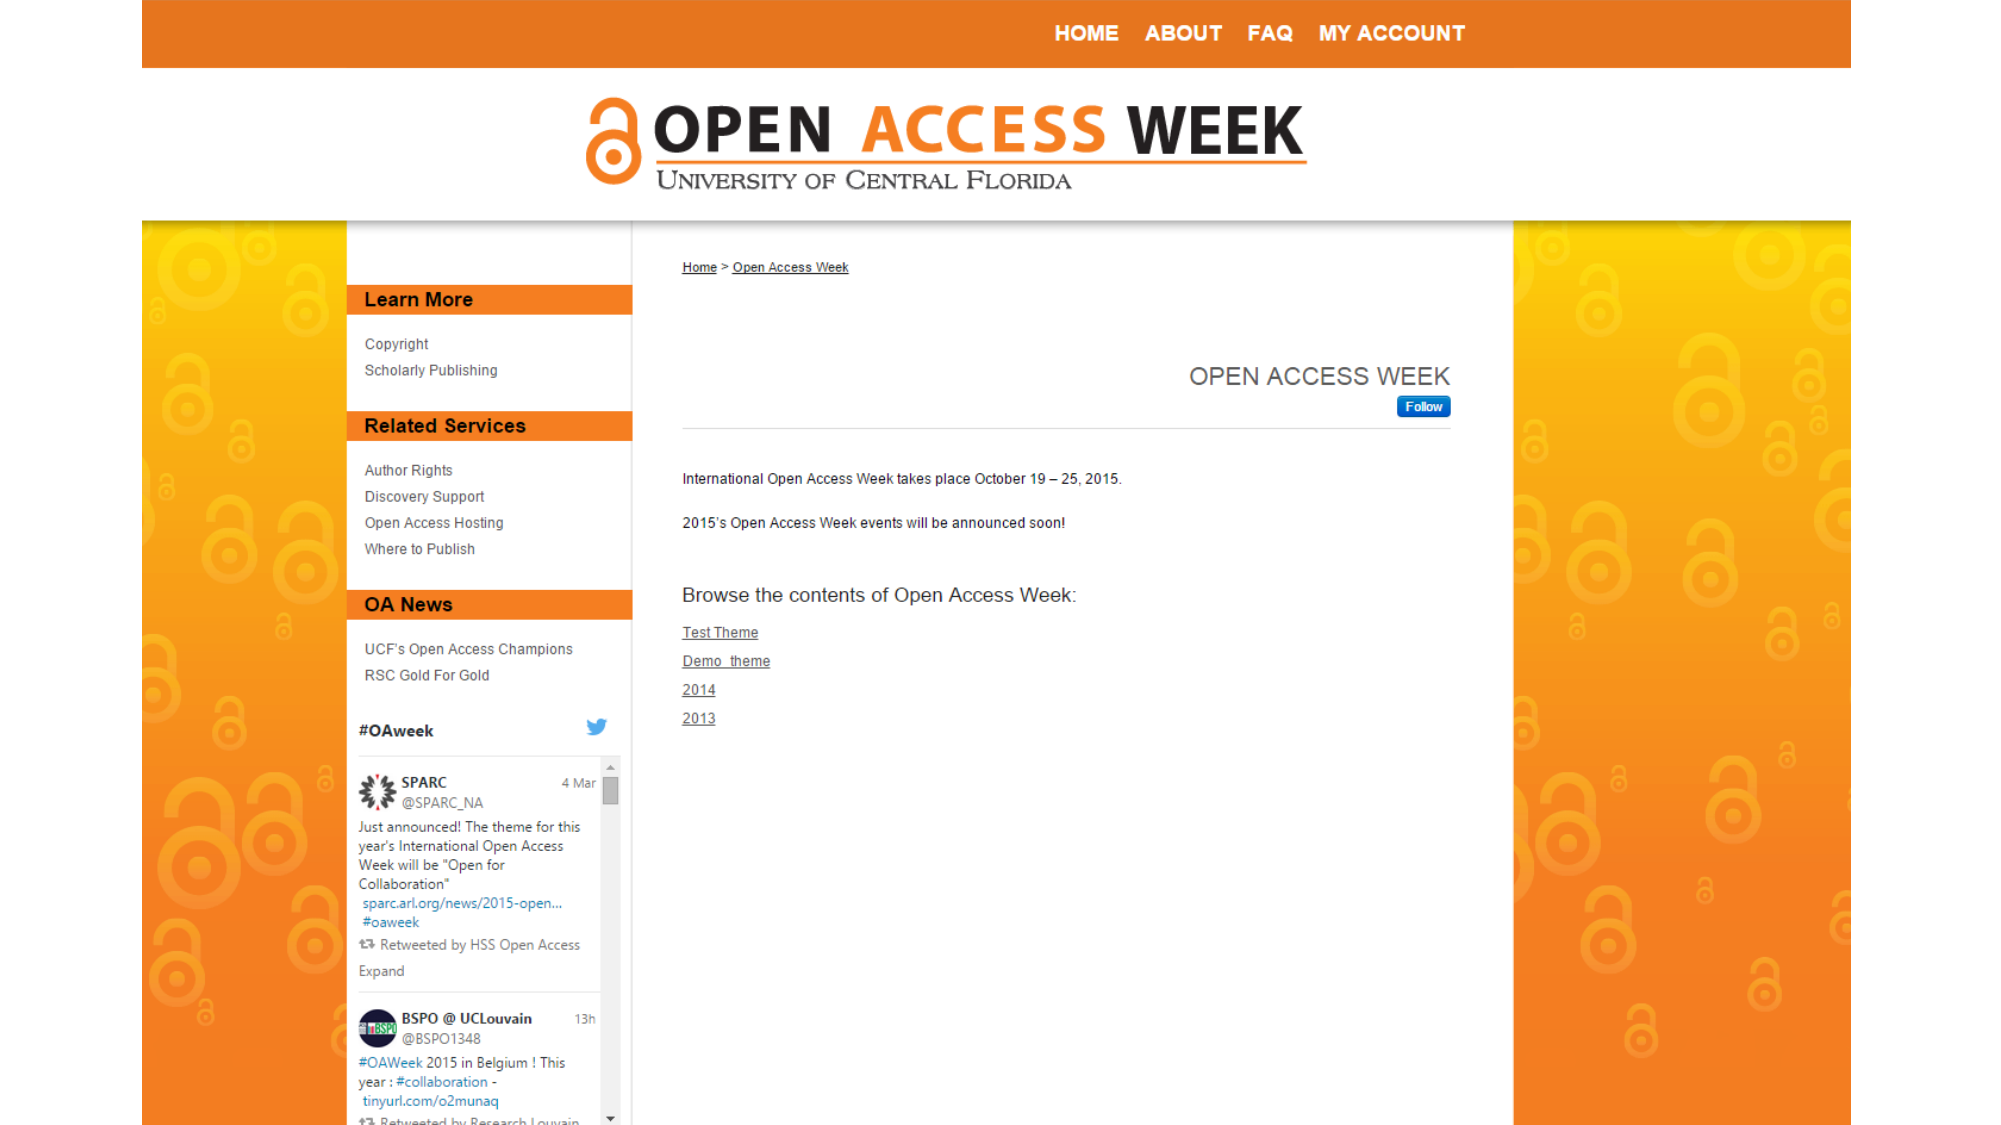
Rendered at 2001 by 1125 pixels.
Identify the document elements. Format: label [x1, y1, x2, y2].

picture [142, 0, 1851, 1125]
